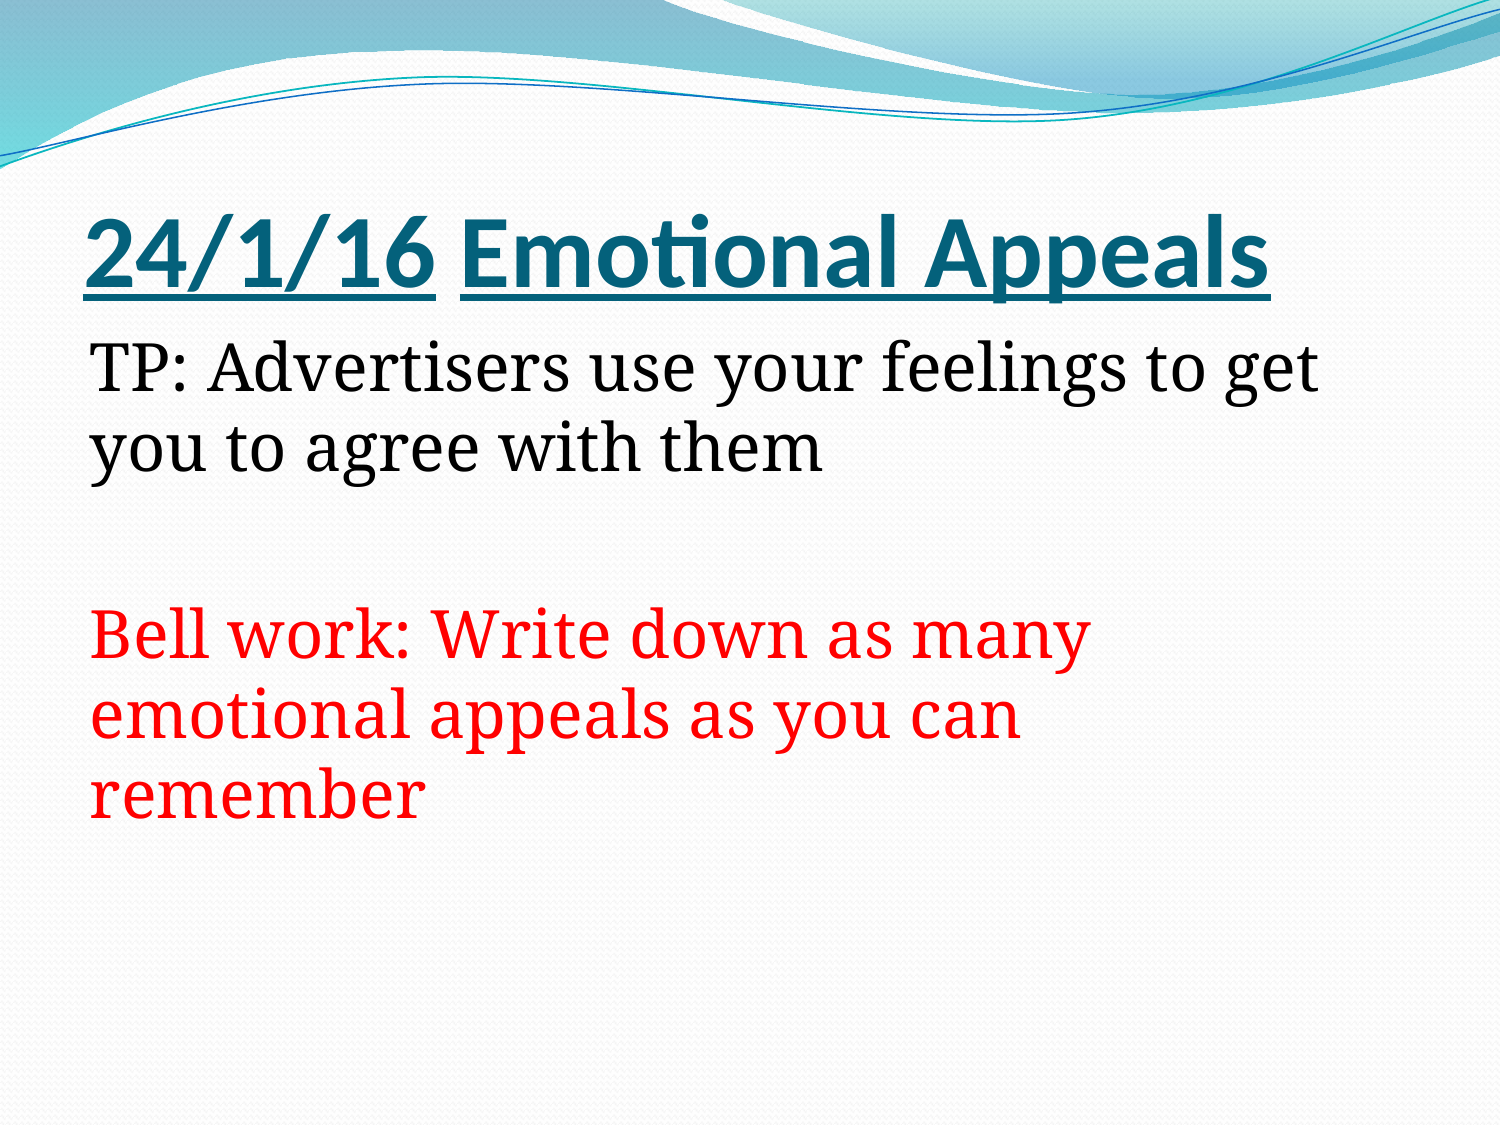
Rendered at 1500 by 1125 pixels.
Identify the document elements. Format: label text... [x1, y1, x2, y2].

title 24/1/16 Emotional Appeals [2, 120, 1353, 309]
list TP: Advertisers use your feelings to get you to agree with them Bell work: Write down as many emotional appeals as you can remember [75, 317, 1338, 1038]
